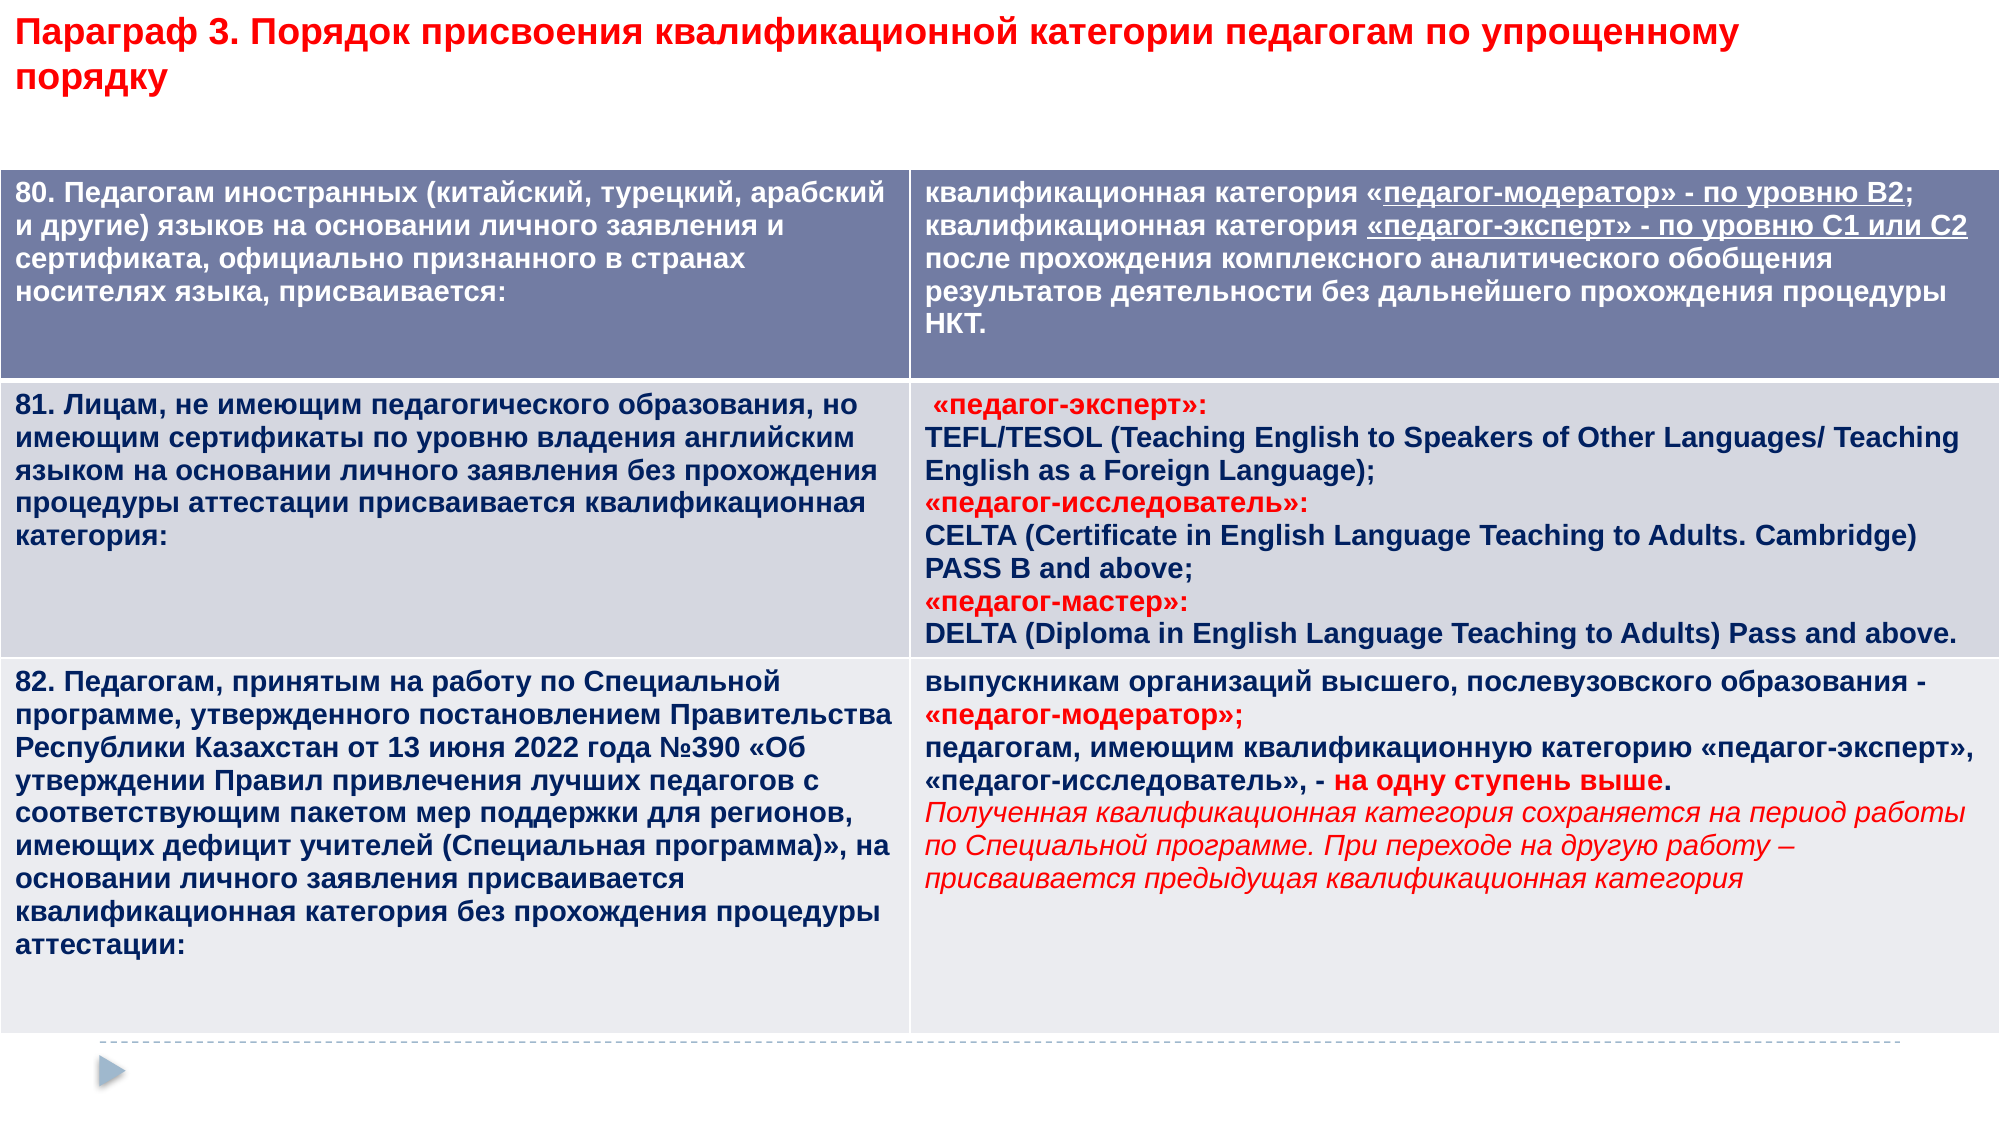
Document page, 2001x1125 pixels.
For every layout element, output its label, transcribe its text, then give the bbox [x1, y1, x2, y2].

table_cell «педагог-эксперт»: TEFL/TESOL (Teaching English to Speakers of Other Languages/ Teaching English as a Foreign Language); «педагог-исследователь»: CELTA (Certificate in English Language Teaching to Adults. Cambridge) PASS B and above; «педагог-мастер»: DELTA (Diploma in English Language Teaching to Adults) Pass and above. [911, 383, 1999, 657]
table_header 80. Педагогам иностранных (китайский, турецкий, арабский и другие) языков на основании личного заявления и сертификата, официально признанного в странах носителях языка, присваивается: [1, 170, 909, 378]
table_cell 82. Педагогам, принятым на работу по Специальной программе, утвержденного постановлением Правительства Республики Казахстан от 13 июня 2022 года №390 «Об утверждении Правил привлечения лучших педагогов с соответствующим пакетом мер поддержки для регионов, имеющих дефицит учителей (Специальная программа)», на основании личного заявления присваивается квалификационная категория без прохождения процедуры аттестации: [1, 659, 909, 1033]
table_header квалификационная категория «педагог-модератор» - по уровню В2; квалификационная категория «педагог-эксперт» - по уровню С1 или С2 после прохождения комплексного аналитического обобщения результатов деятельности без дальнейшего прохождения процедуры НКТ. [911, 170, 1999, 378]
table_cell 81. Лицам, не имеющим педагогического образования, но имеющим сертификаты по уровню владения английским языком на основании личного заявления без прохождения процедуры аттестации присваивается квалификационная категория: [1, 383, 909, 657]
title Параграф 3. Порядок присвоения квалификационной категории педагогам по упрощенному порядку [0, 0, 1900, 138]
table_cell выпускникам организаций высшего, послевузовского образования - «педагог-модератор»; педагогам, имеющим квалификационную категорию «педагог-эксперт», «педагог-исследователь», - на одну ступень выше. Полученная квалификационная категория сохраняется на период работы по Специальной программе. При переходе на другую работу – присваивается предыдущая квалификационная категория [911, 659, 1999, 1033]
